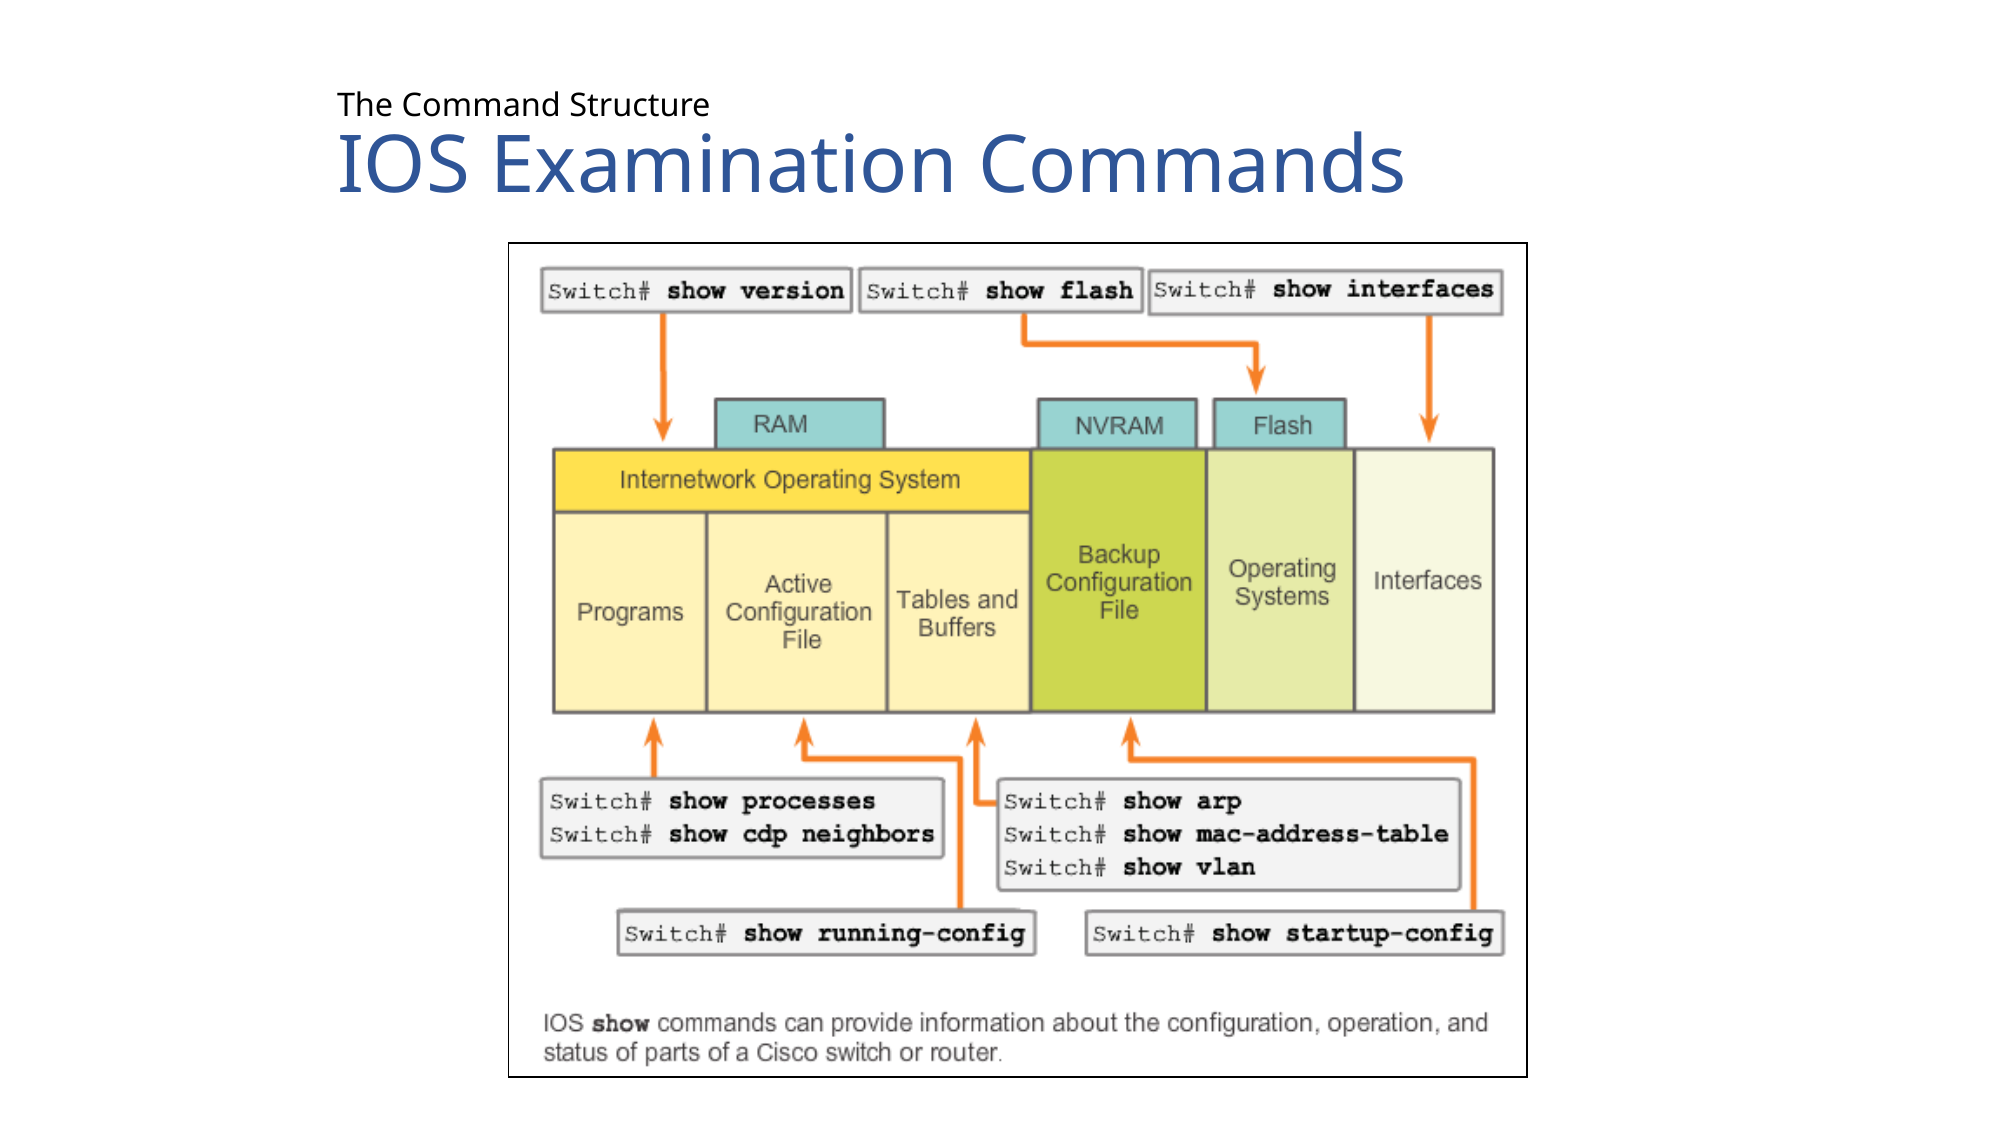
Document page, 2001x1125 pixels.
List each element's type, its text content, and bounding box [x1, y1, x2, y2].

picture [509, 243, 1527, 1077]
title The Command Structure IOS Examination Commands [322, 79, 1659, 218]
